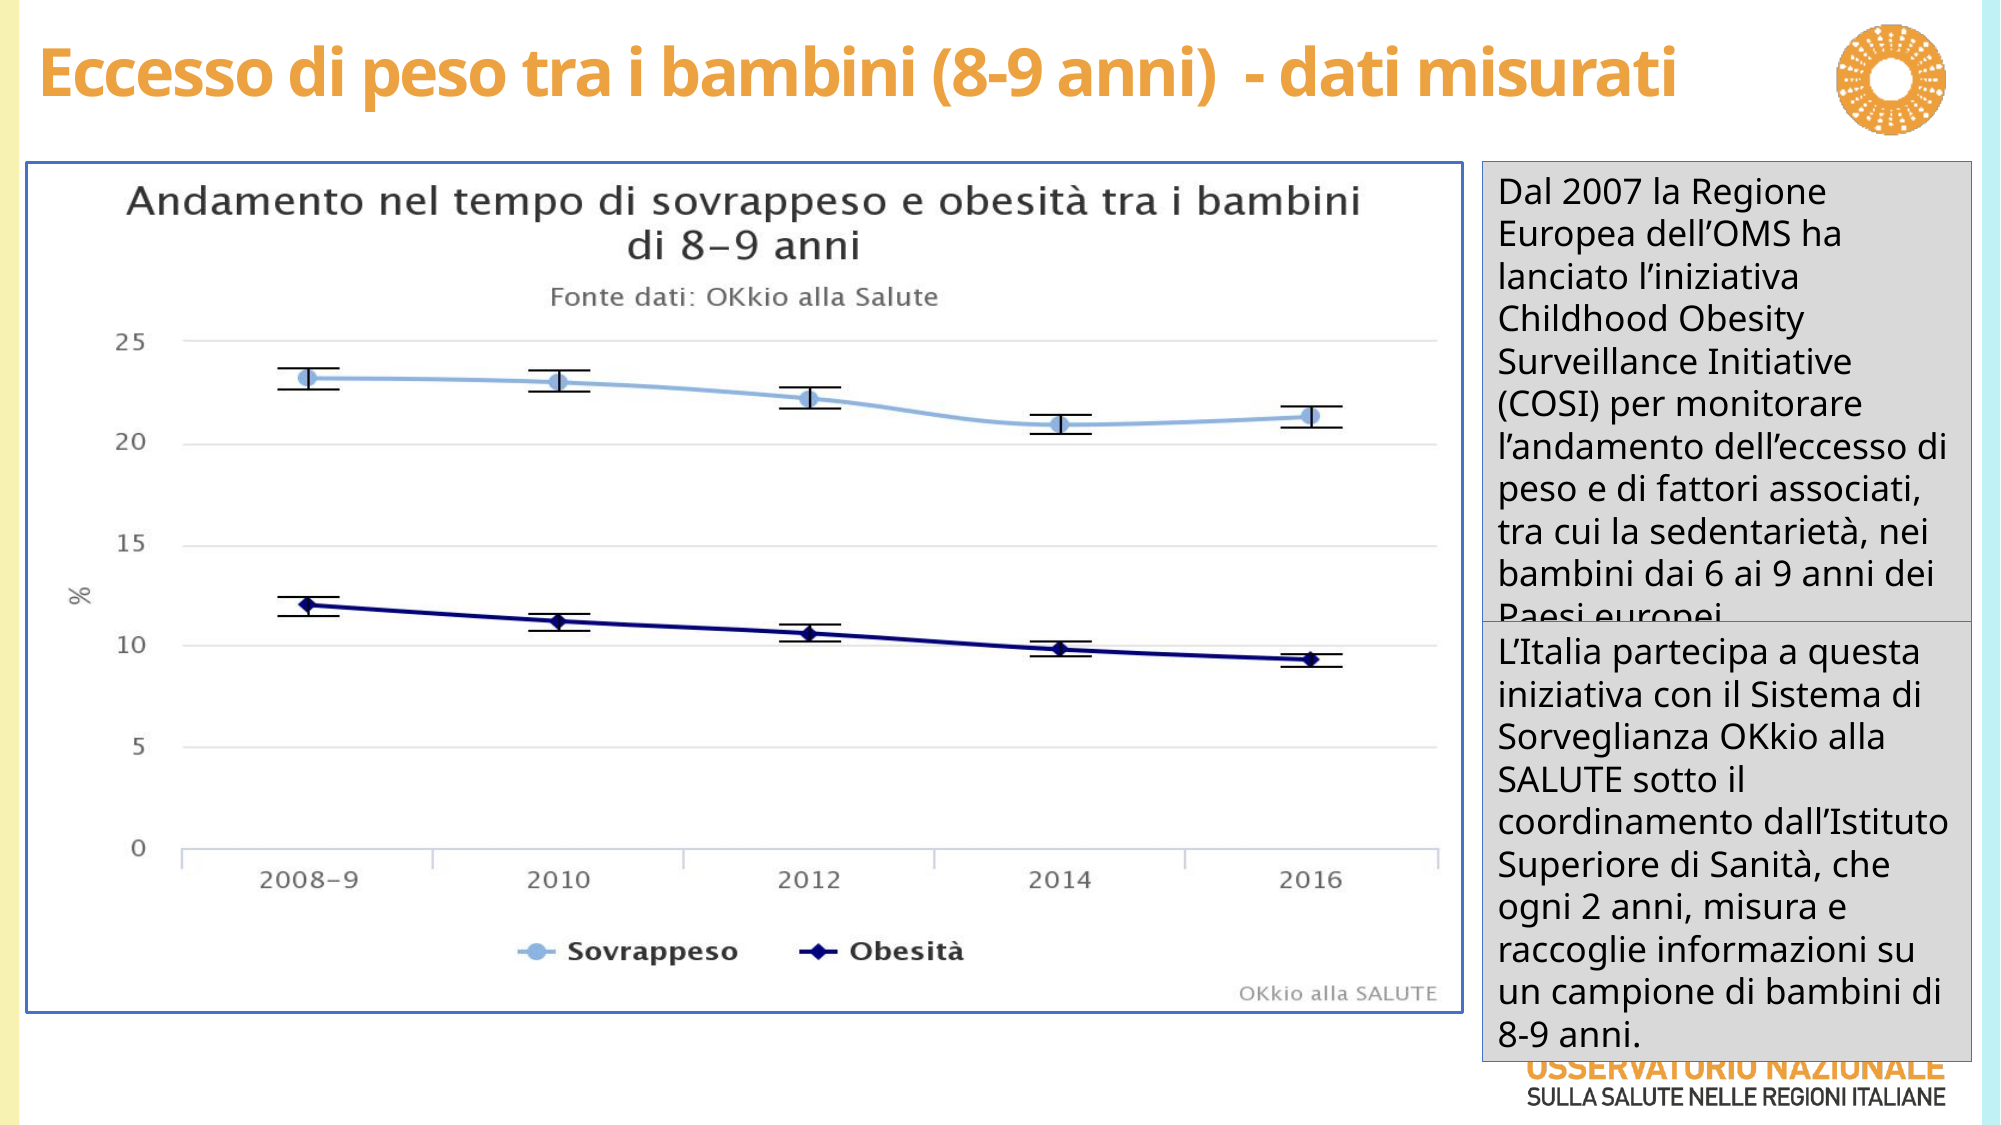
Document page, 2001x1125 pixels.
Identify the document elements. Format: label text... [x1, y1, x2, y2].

picture [28, 164, 1461, 1011]
picture [1521, 1062, 1947, 1111]
text_box Dal 2007 la Regione Europea dell’OMS ha lanciato l’iniziativa Childhood Obesity Surveillance Initiative (COSI) per monitorare l’andamento dell’eccesso di peso e di fattori associati, tra cui la sedentarietà, nei bambini dai 6 ai 9 anni dei Paesi europei. [1482, 161, 1972, 621]
text_box L’Italia partecipa a questa iniziativa con il Sistema di Sorveglianza OKkio alla SALUTE sotto il coordinamento dall’Istituto Superiore di Sanità, che ogni 2 anni, misura e raccoglie informazioni su un campione di bambini di 8-9 anni. [1482, 621, 1972, 1062]
text_box Eccesso di peso tra i bambini (8-9 anni) - dati misurati [28, 0, 1972, 140]
